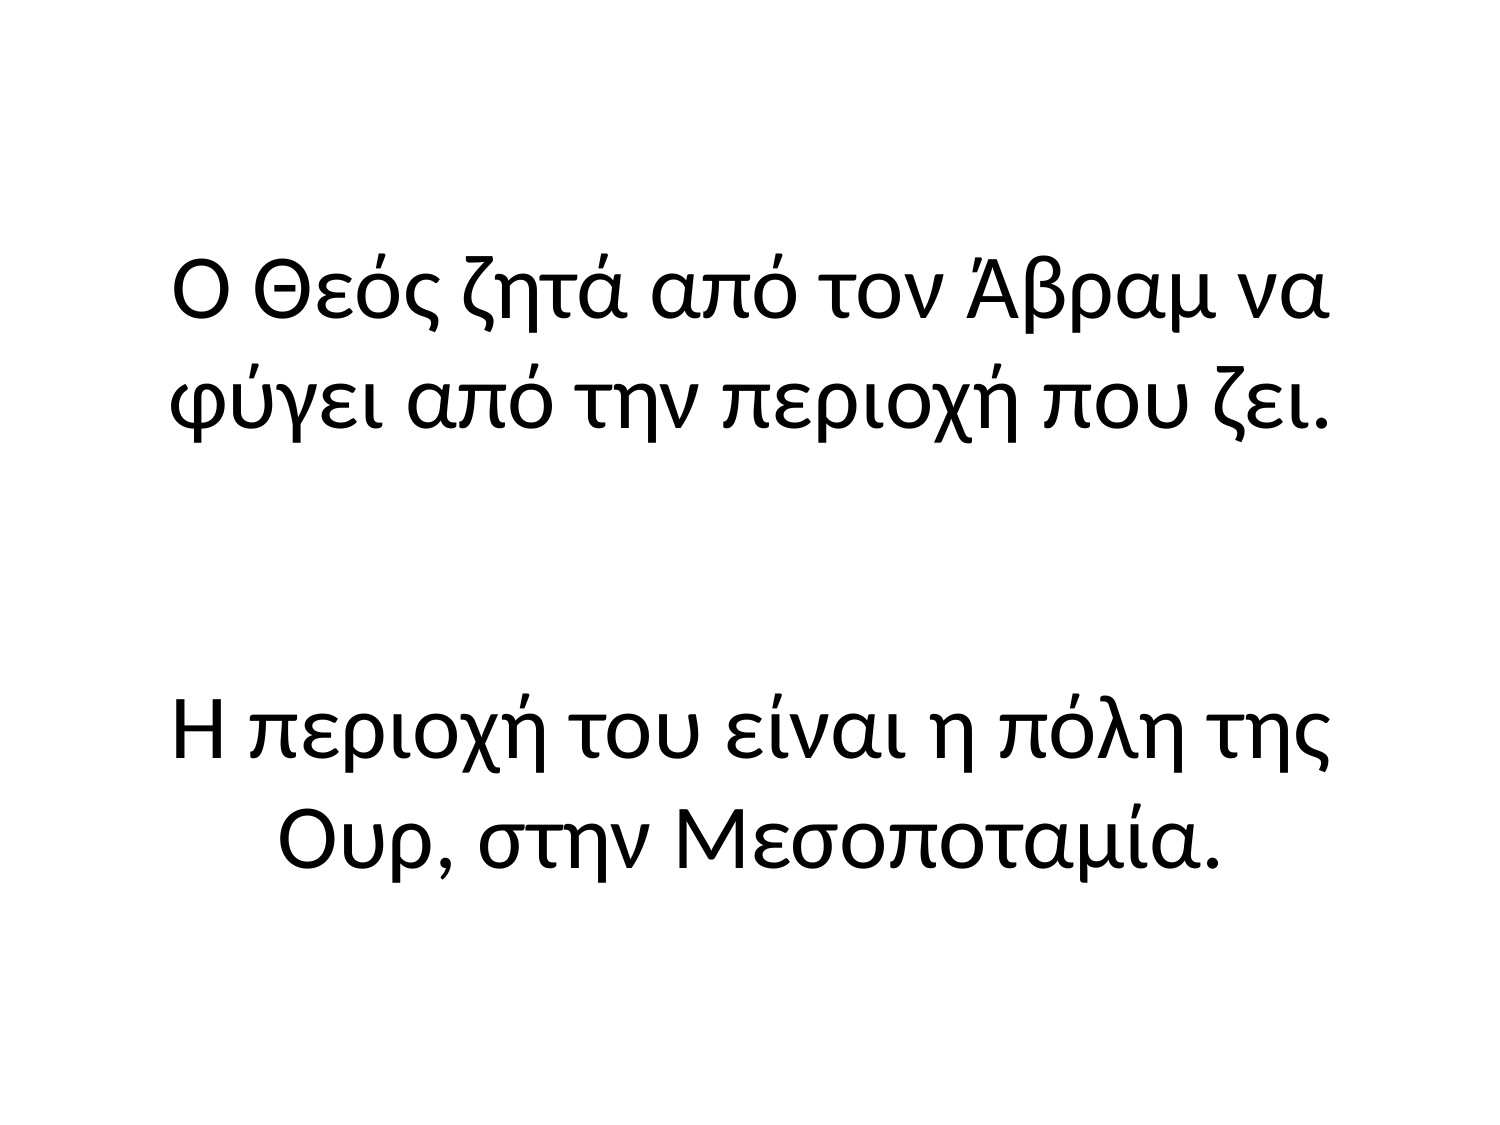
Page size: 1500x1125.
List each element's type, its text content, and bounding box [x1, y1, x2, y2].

title Ο Θεός ζητά από τον Άβραμ να φύγει από την περιοχή που ζει. Η περιοχή του είναι η πόλη της Ουρ, στην Μεσοποταμία. [76, 90, 1427, 1024]
